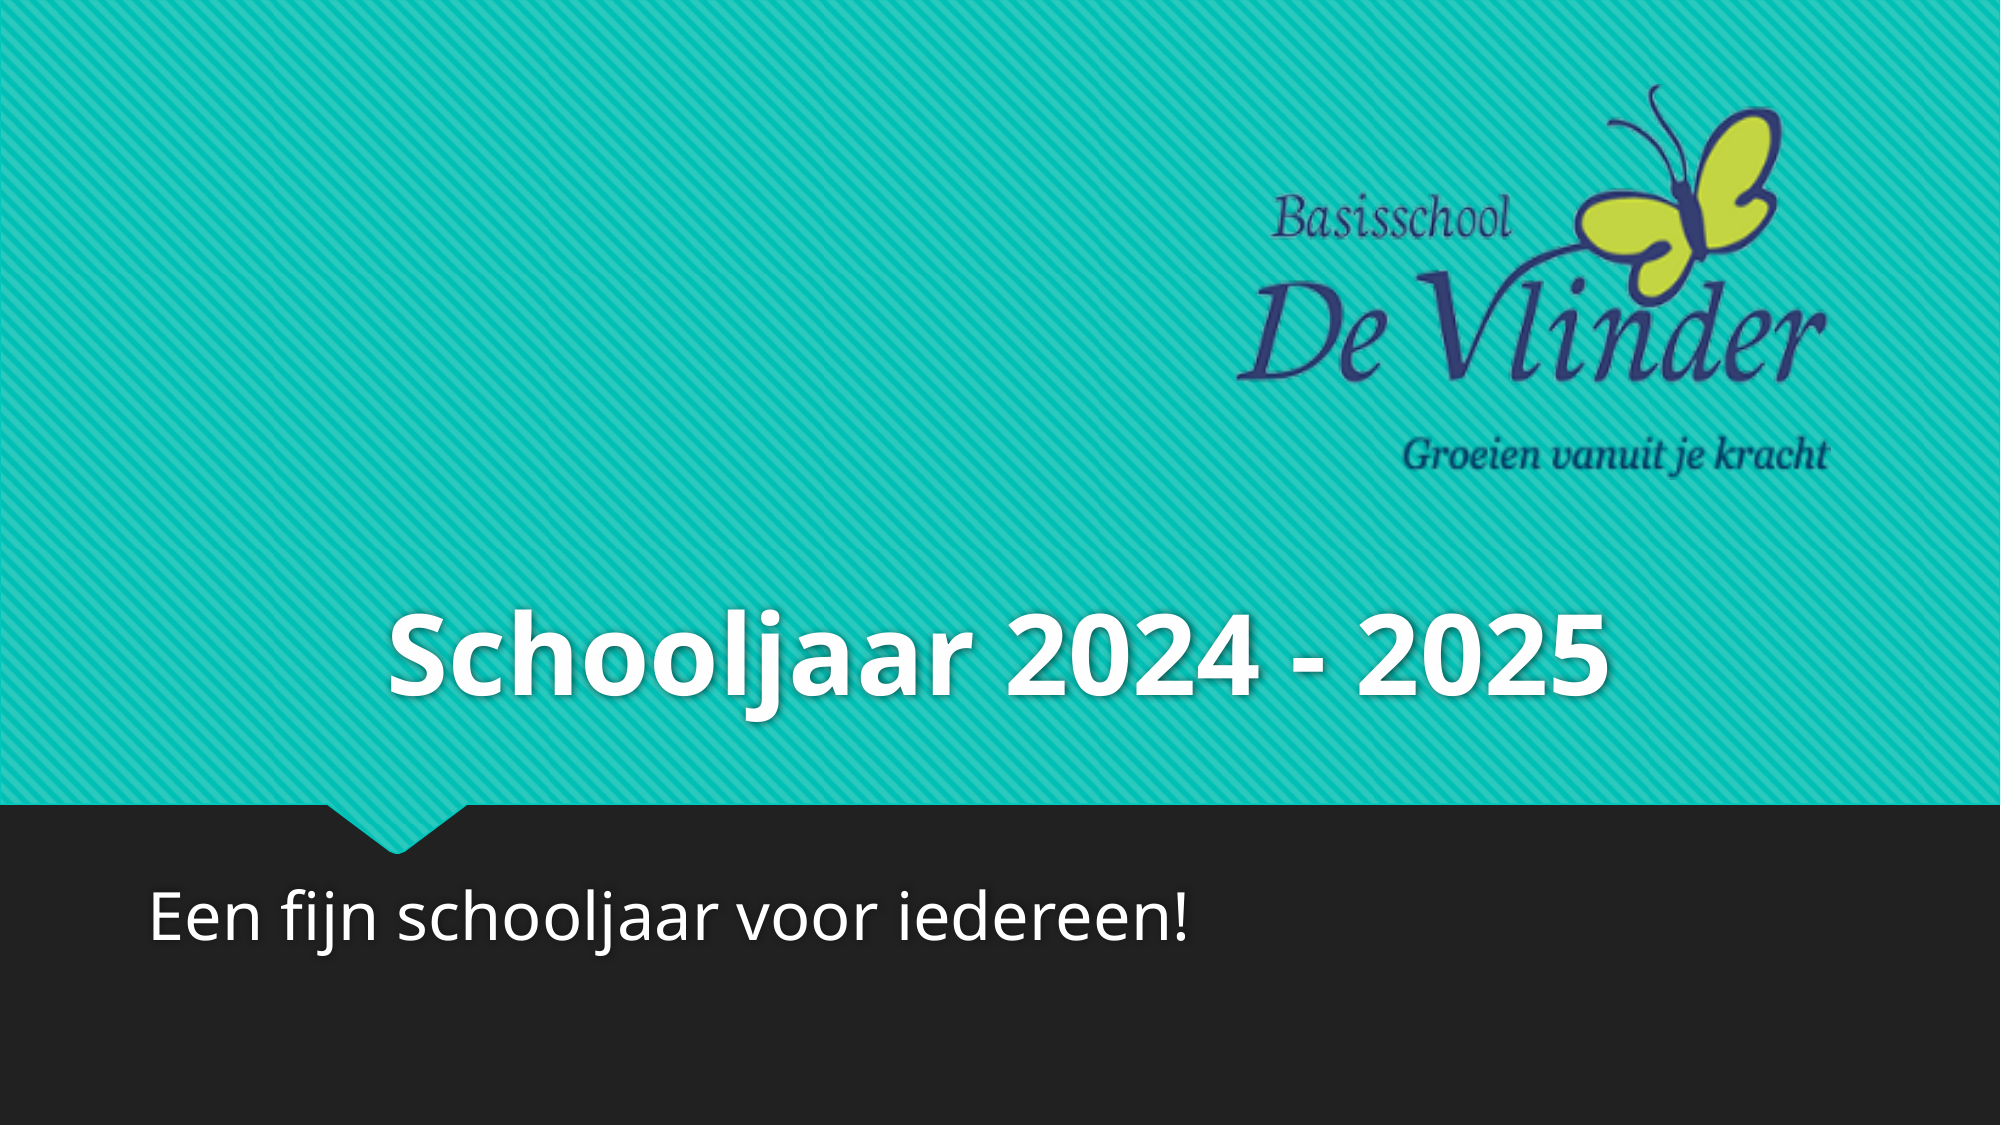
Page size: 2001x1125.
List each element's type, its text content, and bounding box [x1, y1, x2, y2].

picture [1235, 84, 1831, 481]
subtitle Een fijn schooljaar voor iedereen! [132, 866, 1868, 1019]
title Schooljaar 2024 - 2025 [132, 84, 1868, 726]
